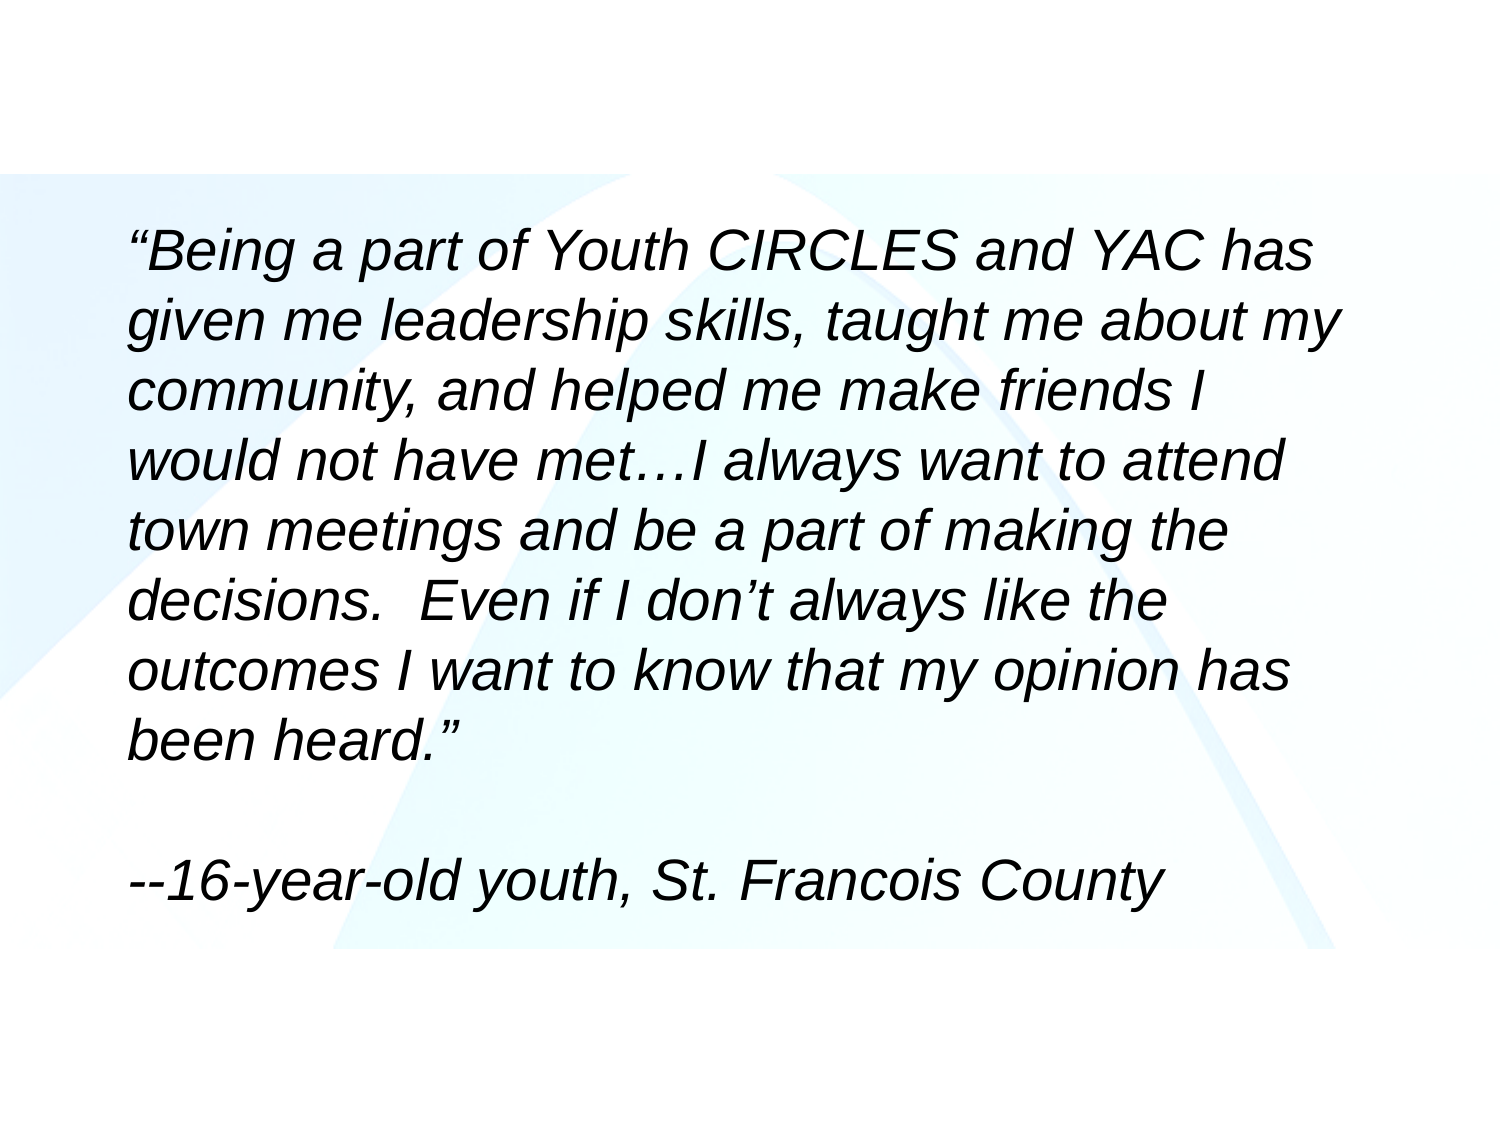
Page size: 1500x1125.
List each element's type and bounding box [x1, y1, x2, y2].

picture [0, 174, 1500, 950]
